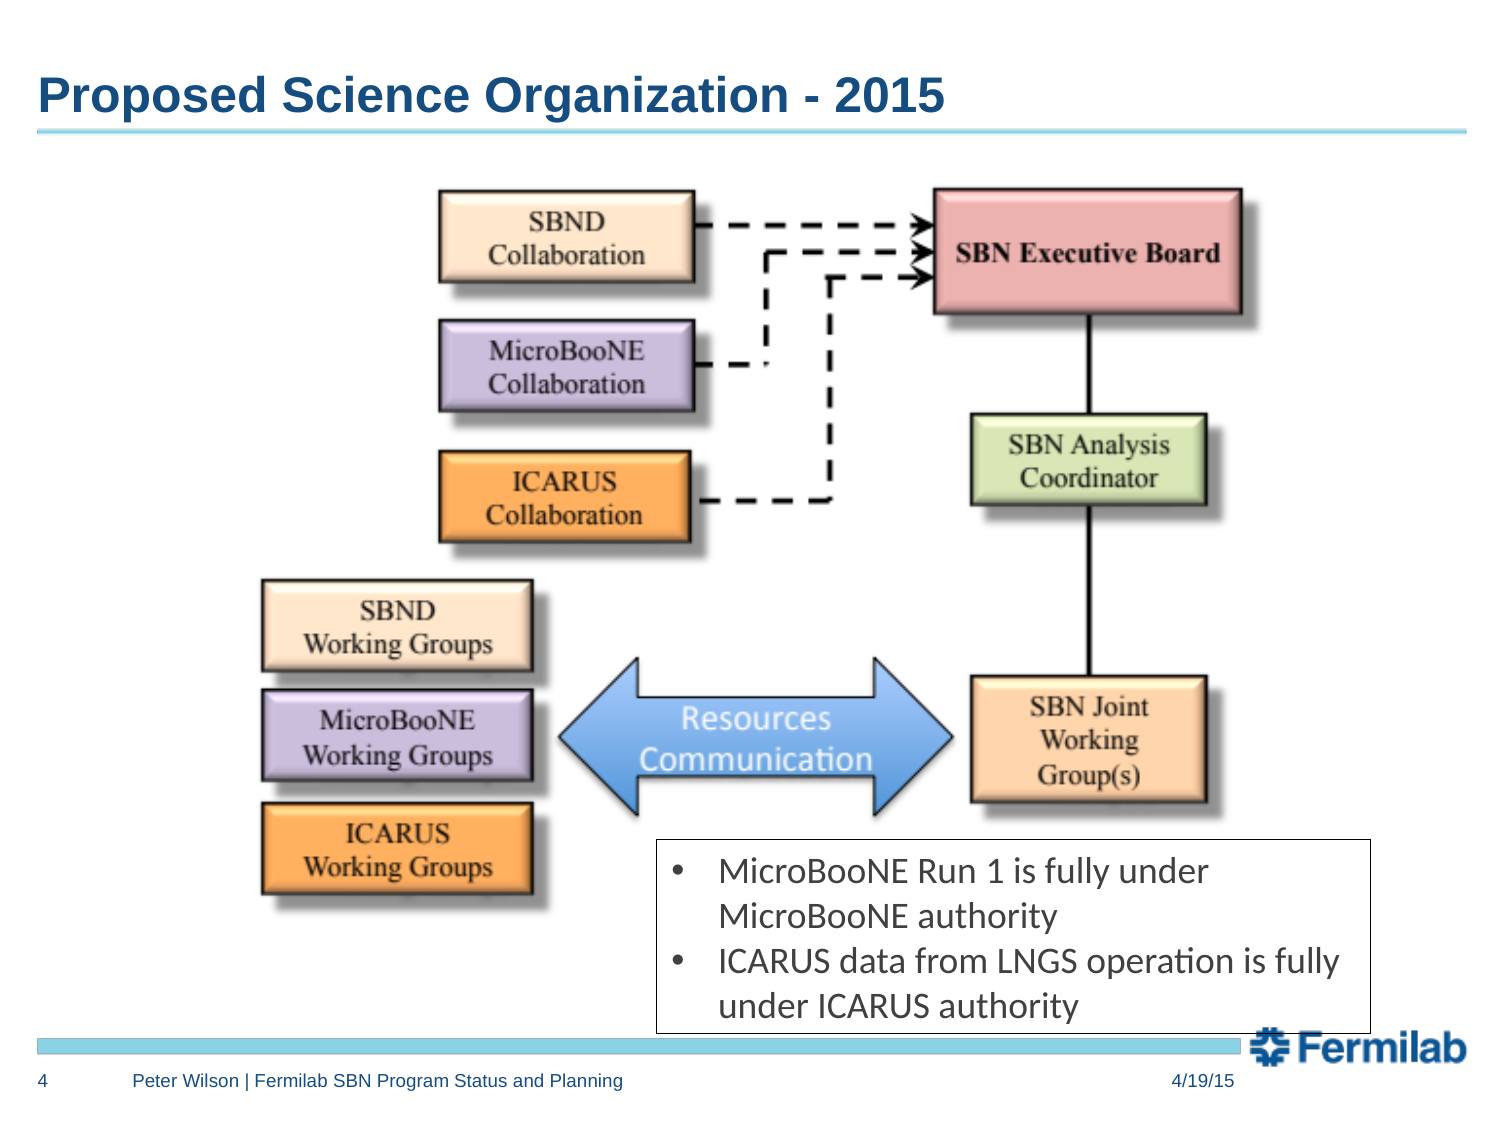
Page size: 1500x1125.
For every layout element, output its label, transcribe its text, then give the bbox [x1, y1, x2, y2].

footer Peter Wilson | Fermilab SBN Program Status and Planning [132, 1068, 1014, 1109]
slide_number 4 [37, 1068, 111, 1109]
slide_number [1058, 1068, 1235, 1109]
title Proposed Science Organization - 2015 [37, 17, 1463, 123]
picture [211, 163, 1285, 942]
text_box MicroBooNE Run 1 is fully under MicroBooNE authority ICARUS data from LNGS operation is fully under ICARUS authority [656, 839, 1371, 1034]
